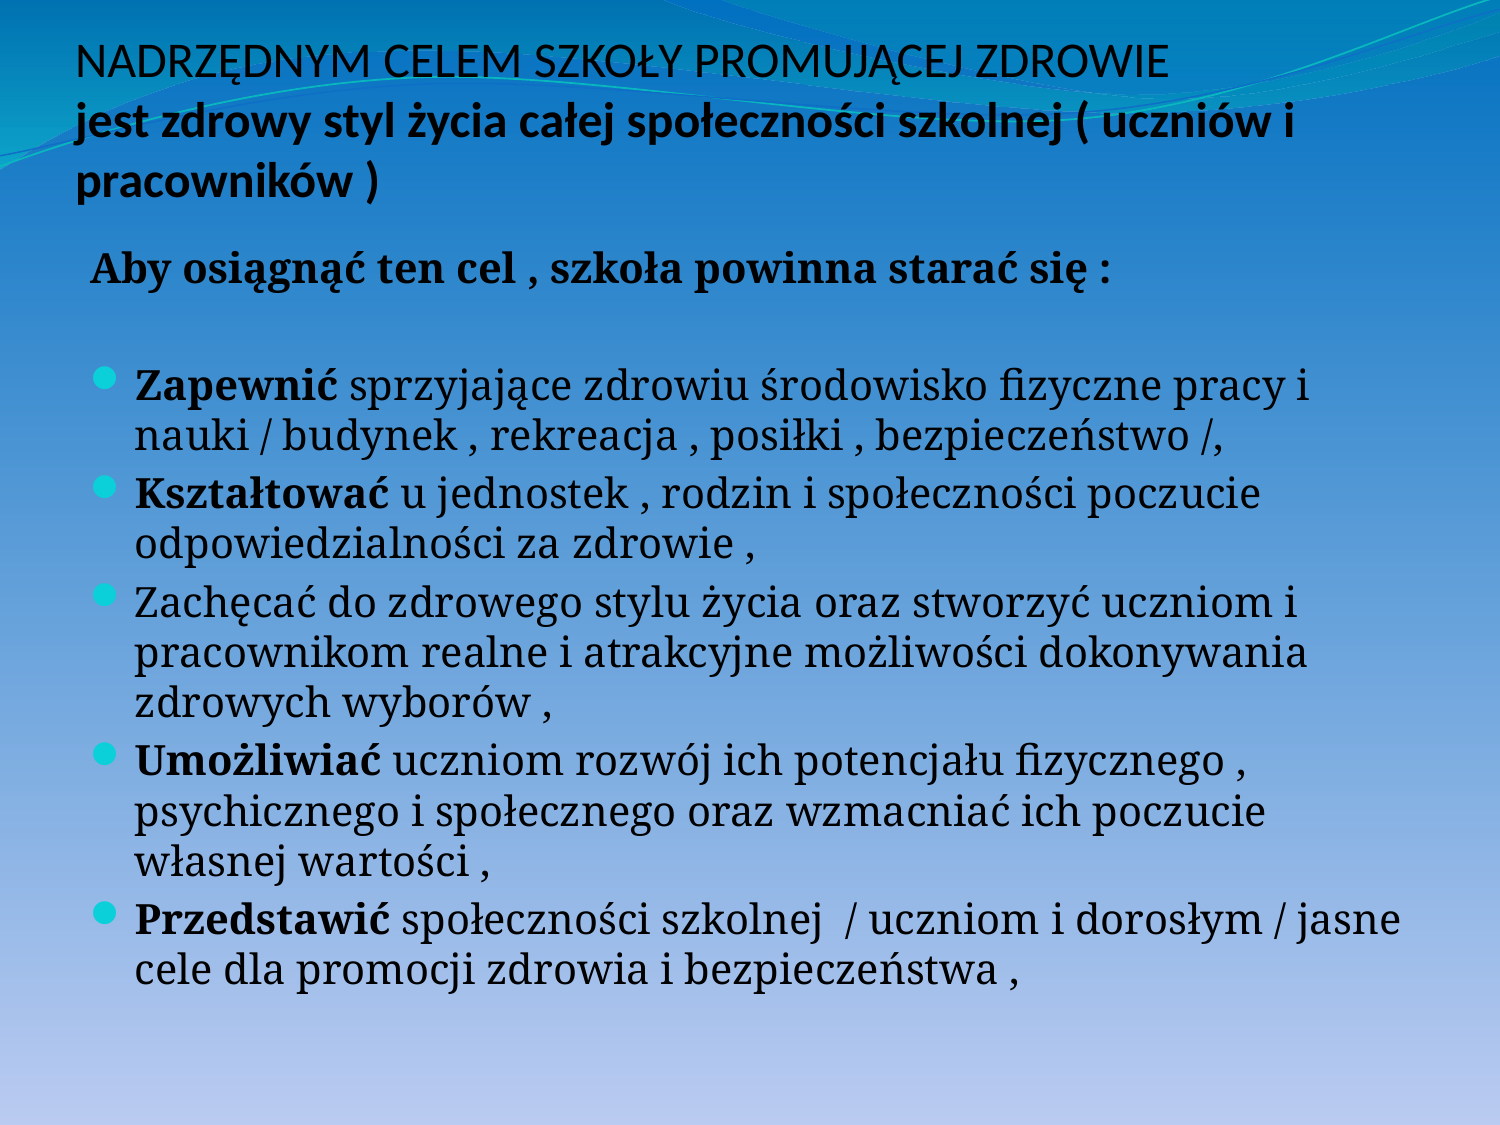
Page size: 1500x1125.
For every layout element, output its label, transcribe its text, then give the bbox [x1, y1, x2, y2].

title NADRZĘDNYM CELEM SZKOŁY PROMUJĄCEJ ZDROWIE jest zdrowy styl życia całej społeczności szkolnej ( uczniów i pracowników ) [75, 45, 1425, 234]
list Aby osiągnąć ten cel , szkoła powinna starać się : Zapewnić sprzyjające zdrowiu środowisko fizyczne pracy i nauki / budynek , rekreacja , posiłki , bezpieczeństwo /, Kształtować u jednostek , rodzin i społeczności poczucie odpowiedzialności za zdrowie , Zachęcać do zdrowego stylu życia oraz stworzyć uczniom i pracownikom realne i atrakcyjne możliwości dokonywania zdrowych wyborów , Umożliwiać uczniom rozwój ich potencjału fizycznego , psychicznego i społecznego oraz wzmacniać ich poczucie własnej wartości , Przedstawić społeczności szkolnej / uczniom i dorosłym / jasne cele dla promocji zdrowia i bezpieczeństwa , [75, 234, 1425, 1038]
